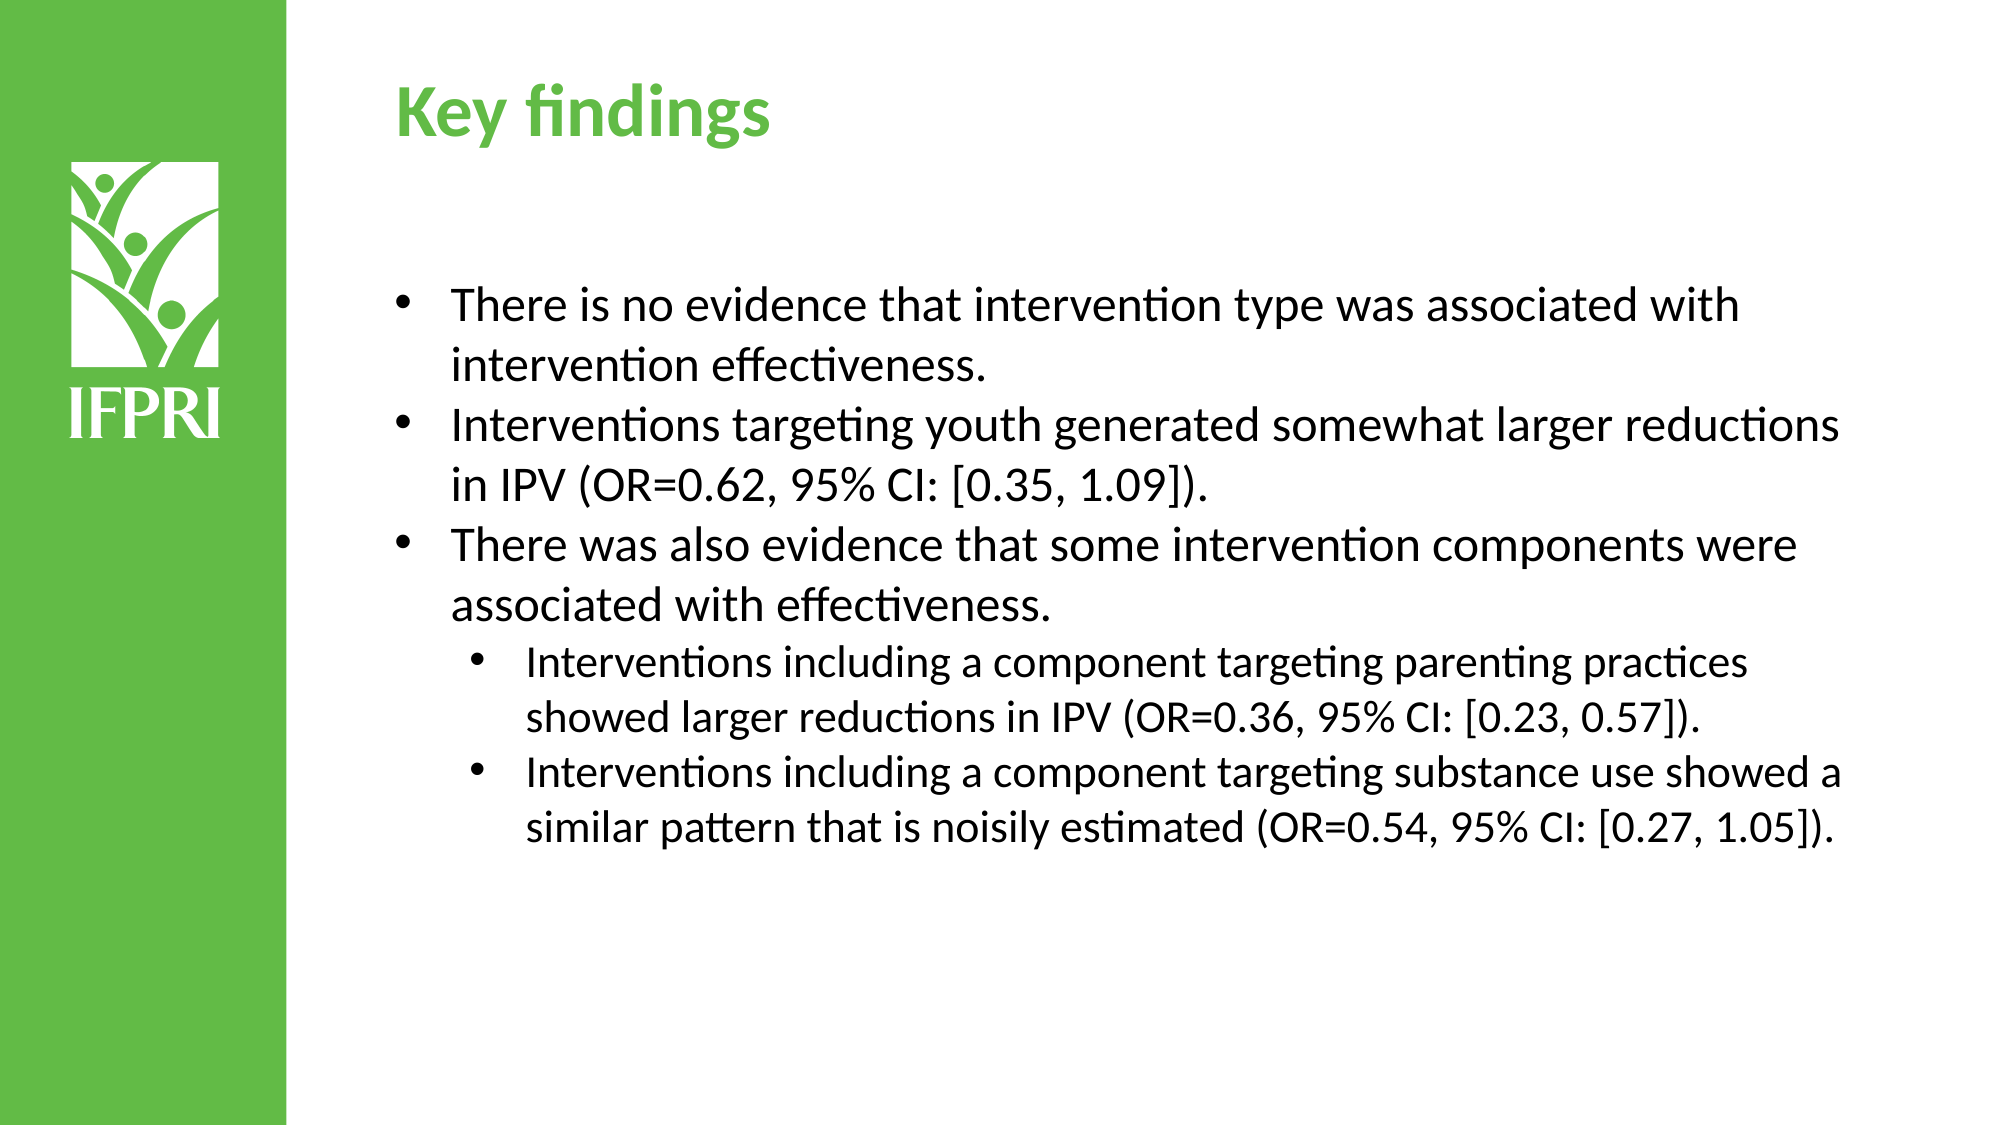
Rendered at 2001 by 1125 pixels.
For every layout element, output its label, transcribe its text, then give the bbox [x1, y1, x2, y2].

text_box Key findings [381, 54, 1869, 278]
text_box There is no evidence that intervention type was associated with intervention effectiveness. Interventions targeting youth generated somewhat larger reductions in IPV (OR=0.62, 95% CI: [0.35, 1.09]). There was also evidence that some intervention components were associated with effectiveness. Interventions including a component targeting parenting practices showed larger reductions in IPV (OR=0.36, 95% CI: [0.23, 0.57]). Interventions including a component targeting substance use showed a similar pattern that is noisily estimated (OR=0.54, 95% CI: [0.27, 1.05]). [379, 264, 1867, 1051]
